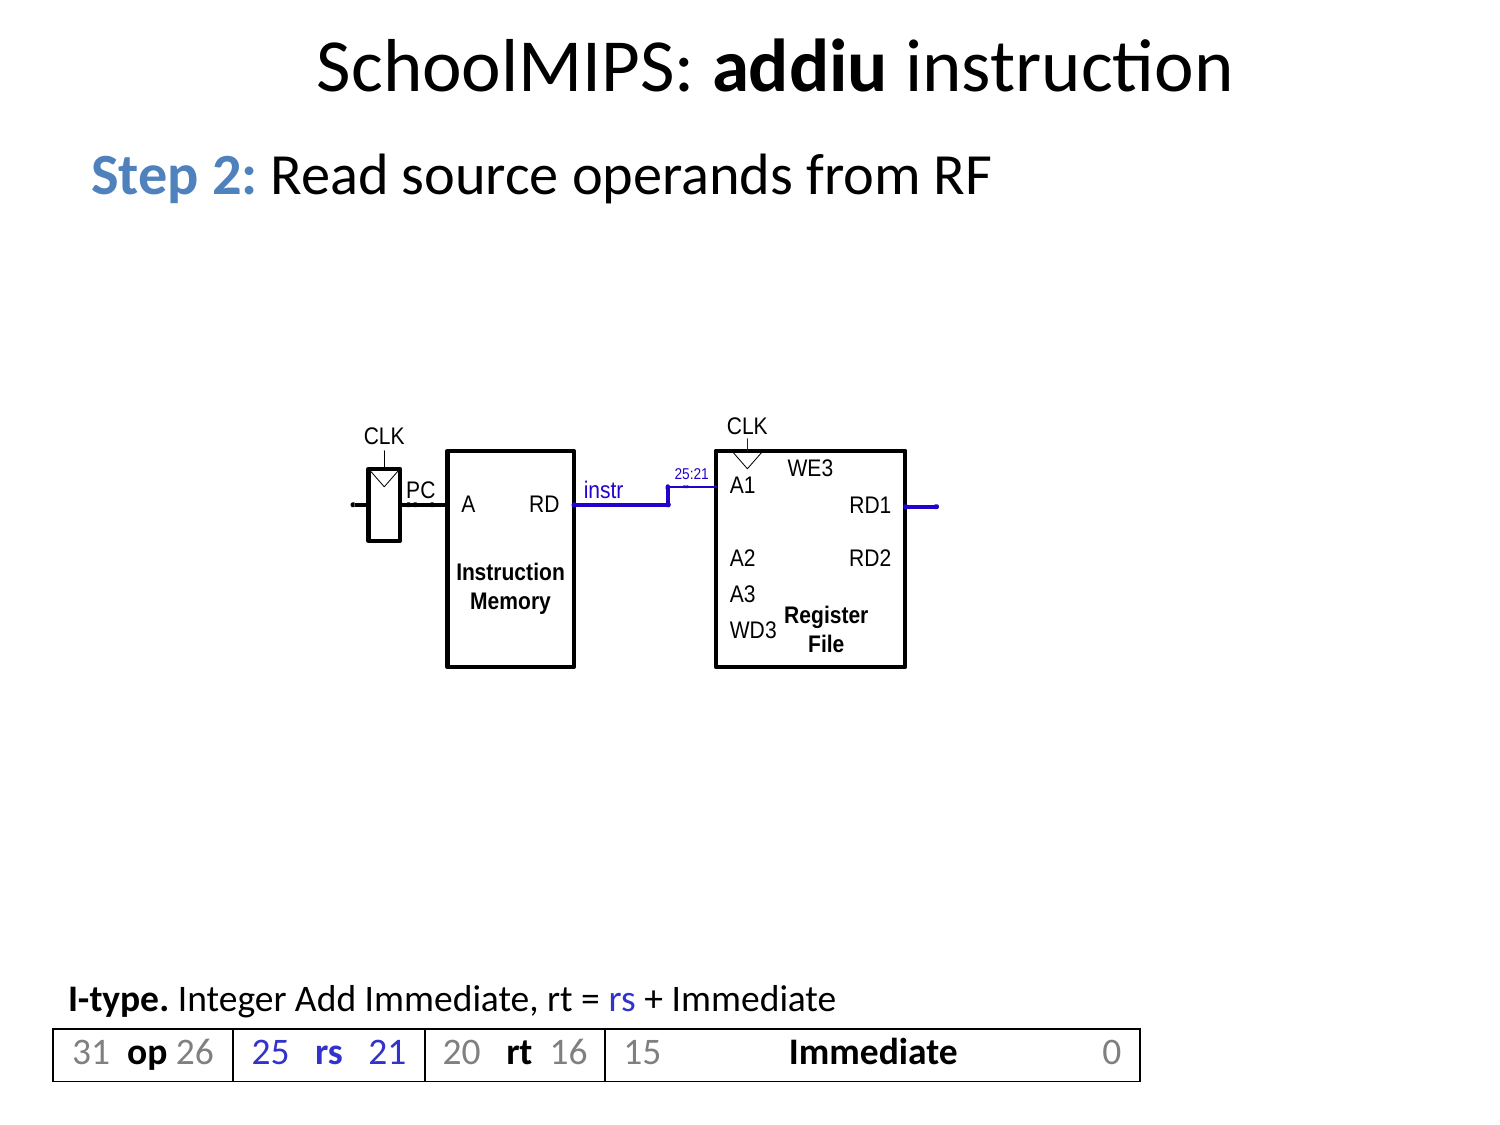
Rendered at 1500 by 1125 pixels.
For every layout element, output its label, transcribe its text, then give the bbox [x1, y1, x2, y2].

table_cell 25 rs 21 [234, 1030, 424, 1081]
table_header I-type. Integer Add Immediate, rt = rs + Immediate [53, 976, 1140, 1028]
text_box Step 2: Read source operands from RF [76, 137, 185, 215]
table_cell 31 op 26 [54, 1030, 232, 1081]
title SchoolMIPS: addiu instruction [100, 9, 1451, 114]
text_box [190, 88, 1318, 988]
table_cell 15 Immediate 0 [606, 1030, 1139, 1081]
table_cell 20 rt 16 [426, 1030, 604, 1081]
